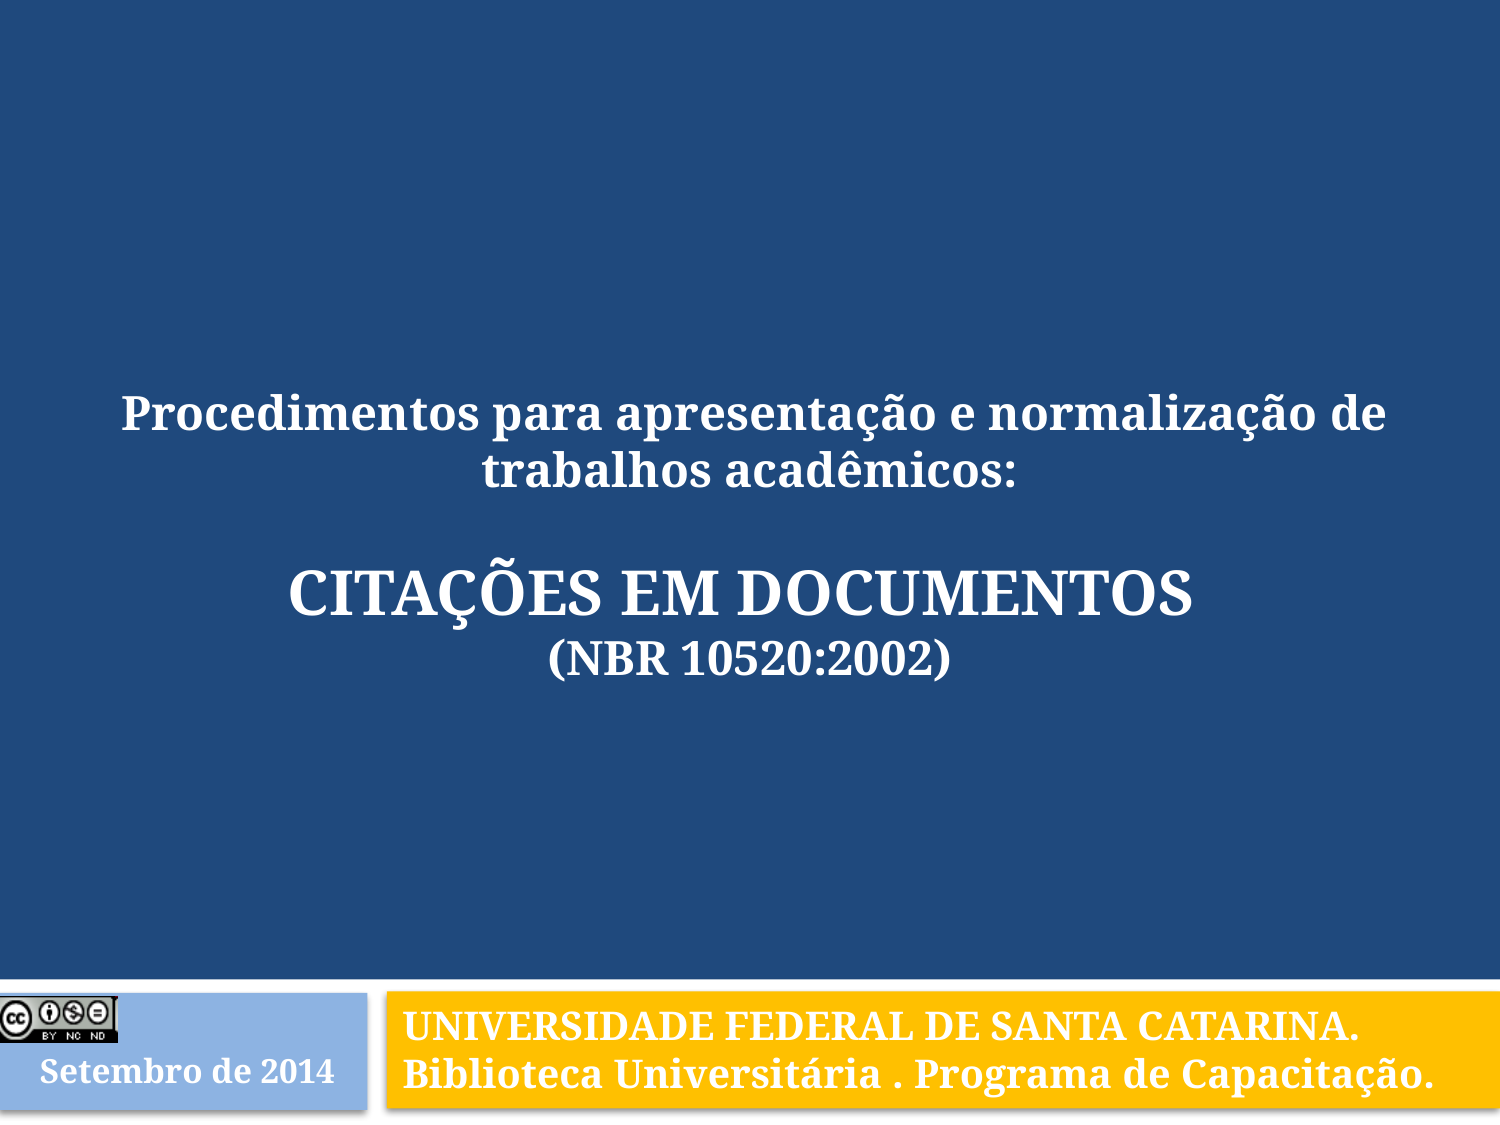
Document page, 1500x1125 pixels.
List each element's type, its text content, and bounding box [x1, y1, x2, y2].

picture [0, 995, 118, 1044]
title Procedimentos para apresentação e normalização de trabalhos acadêmicos: Citações em documentos (NBR 10520:2002) [0, 286, 1500, 693]
text_box Setembro de 2014 [3, 1042, 372, 1098]
subtitle UNIVERSIDADE FEDERAL DE SANTA CATARINA. Biblioteca Universitária . Programa de Capacitação. [387, 992, 1488, 1106]
